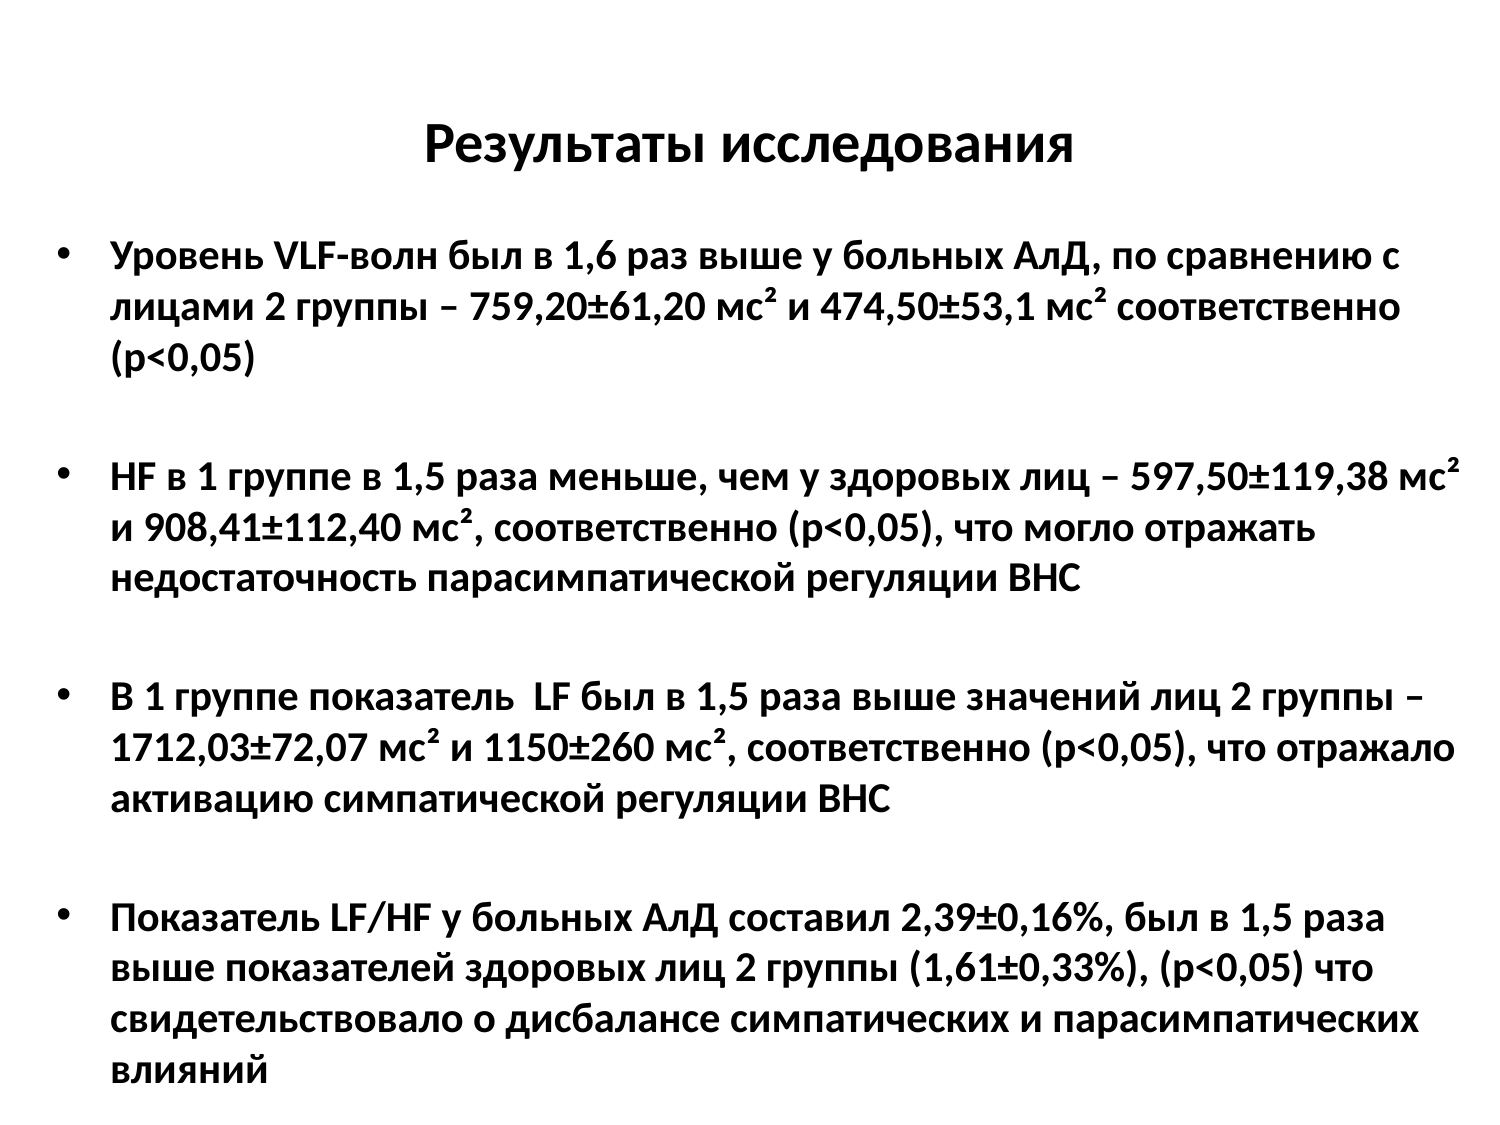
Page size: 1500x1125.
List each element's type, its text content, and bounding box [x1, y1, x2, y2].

title Результаты исследования [75, 45, 1425, 219]
list Уровень VLF-волн был в 1,6 раз выше у больных АлД, по сравнению с лицами 2 группы – 759,20±61,20 мс² и 474,50±53,1 мс² соответственно (р<0,05) HF в 1 группе в 1,5 раза меньше, чем у здоровых лиц – 597,50±119,38 мс² и 908,41±112,40 мс², соответственно (р<0,05), что могло отражать недостаточность парасимпатической регуляции ВНС В 1 группе показатель LF был в 1,5 раза выше значений лиц 2 группы – 1712,03±72,07 мс² и 1150±260 мс², соответственно (р<0,05), что отражало активацию симпатической регуляции ВНС Показатель LF/HF у больных АлД составил 2,39±0,16%, был в 1,5 раза выше показателей здоровых лиц 2 группы (1,61±0,33%), (р<0,05) что свидетельствовало о дисбалансе симпатических и парасимпатических влияний [41, 219, 1483, 1106]
